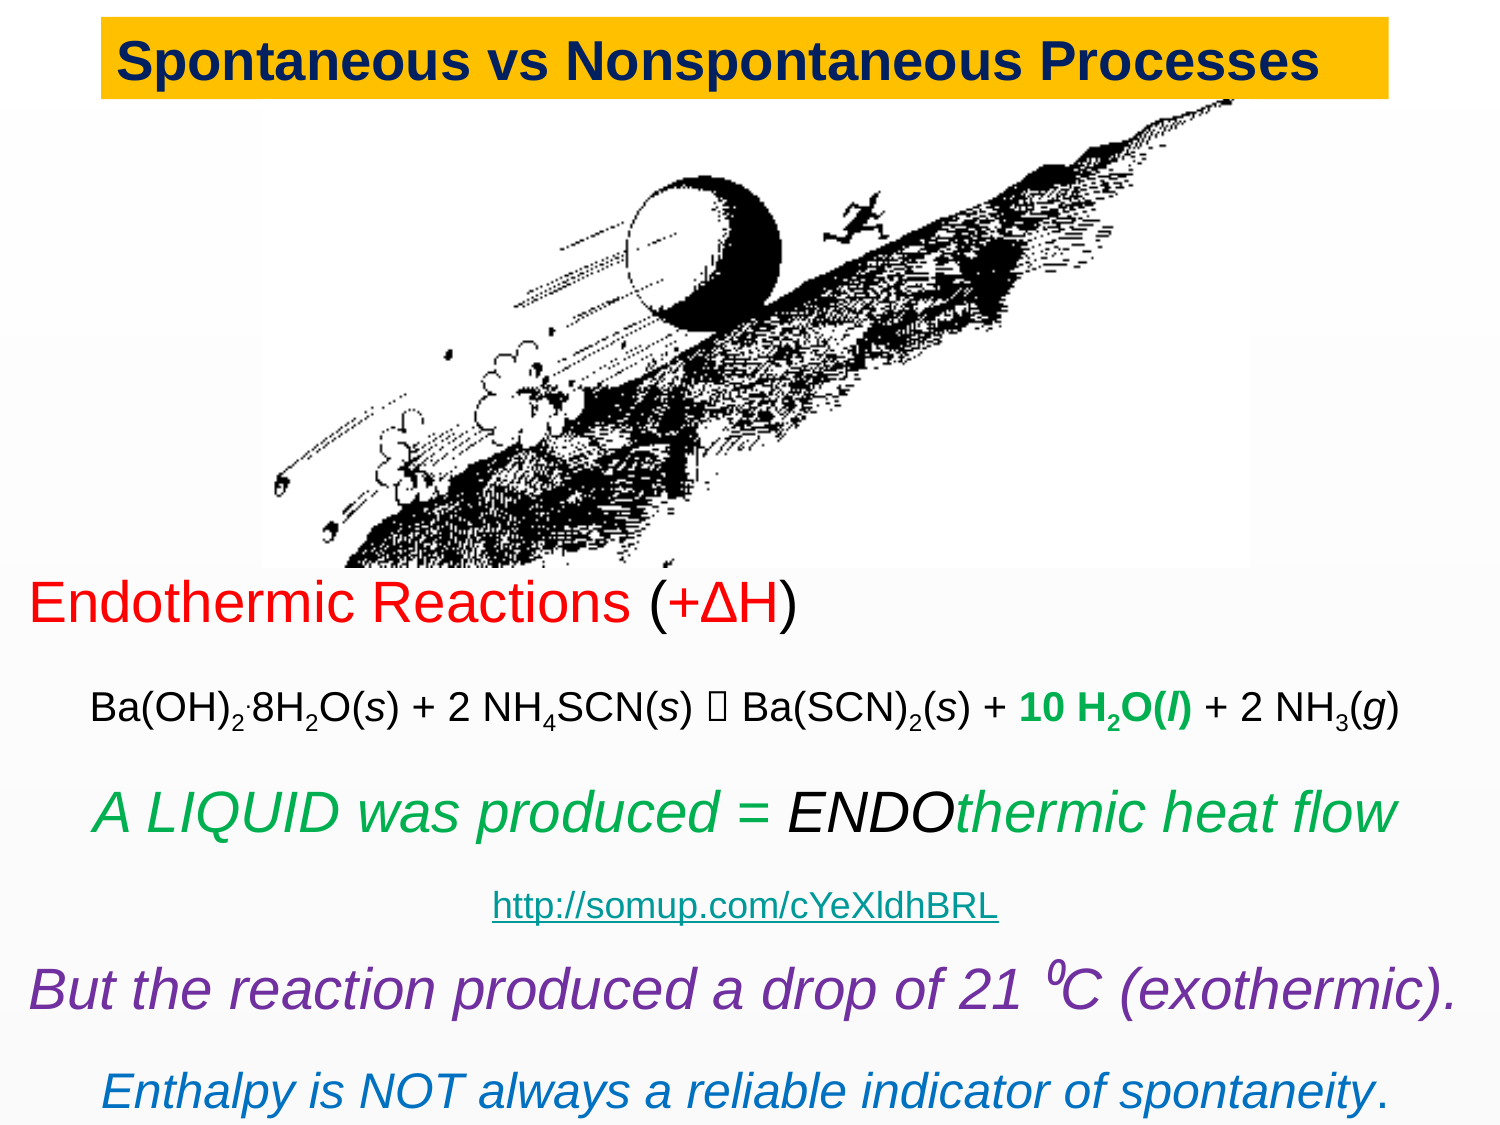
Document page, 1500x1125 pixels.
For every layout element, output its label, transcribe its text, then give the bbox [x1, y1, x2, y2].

text_box Endothermic Reactions (+∆H) Ba(OH)2.8H2O(s) + 2 NH4SCN(s)  Ba(SCN)2(s) + 10 H2O(l) + 2 NH3(g) A LIQUID was produced = ENDOthermic heat flow http://somup.com/cYeXldhBRL But the reaction produced a drop of 21 ⁰C (exothermic). Enthalpy is NOT always a reliable indicator of spontaneity. [12, 557, 1478, 1125]
text_box Spontaneous vs Nonspontaneous Processes [101, 16, 1389, 100]
picture [262, 99, 1250, 568]
